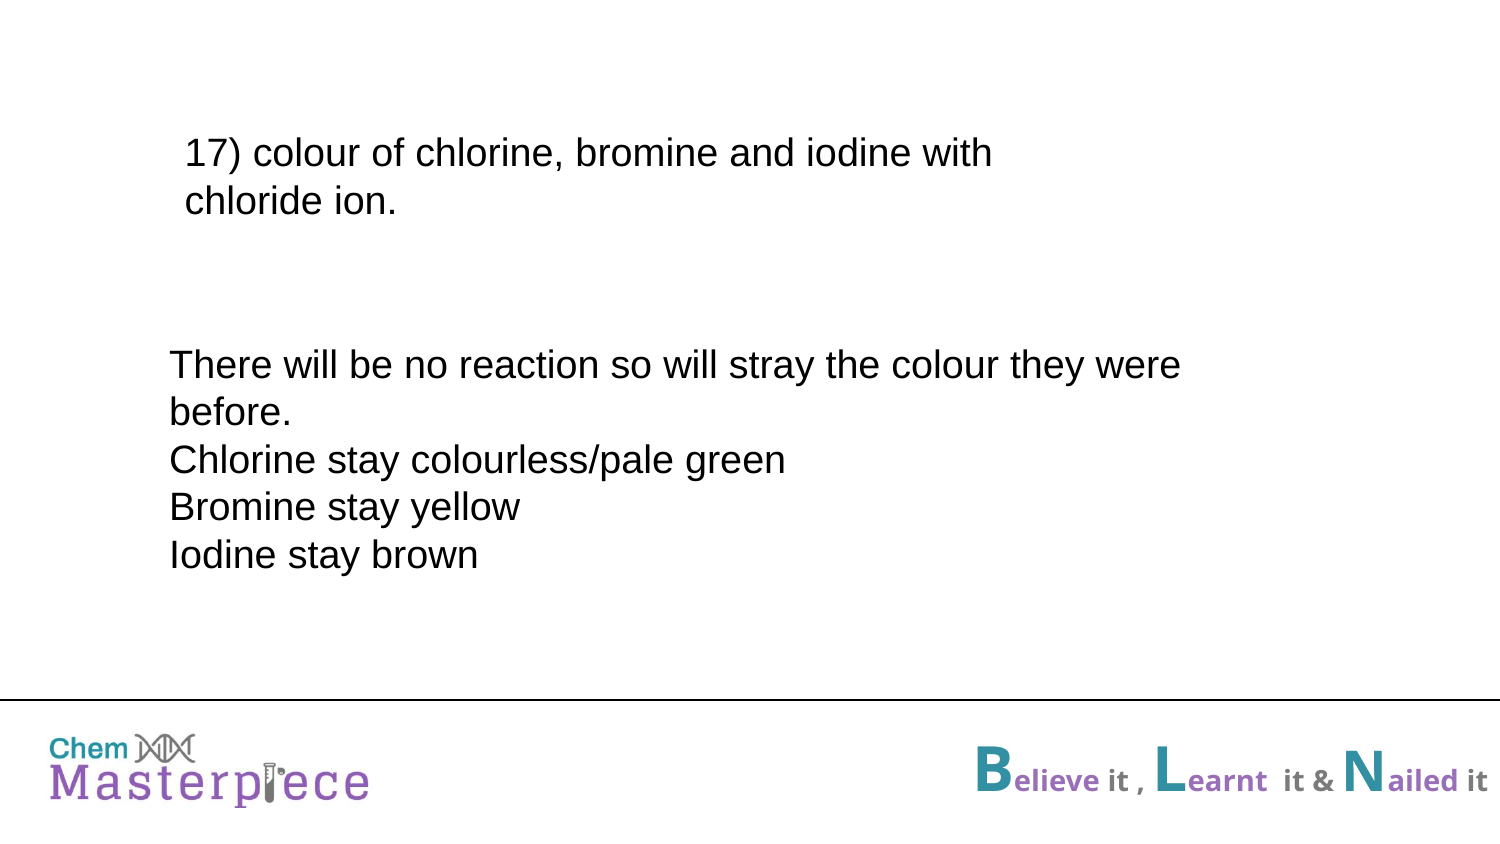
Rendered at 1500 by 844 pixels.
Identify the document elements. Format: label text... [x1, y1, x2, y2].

text_box 17) colour of chlorine, bromine and iodine with chloride ion. [169, 112, 1104, 238]
text_box There will be no reaction so will stray the colour they were before. Chlorine stay colourless/pale green Bromine stay yellow Iodine stay brown [154, 323, 1294, 592]
text_box Believe it , Learnt it & Nailed it [960, 723, 1500, 810]
picture [26, 715, 386, 808]
